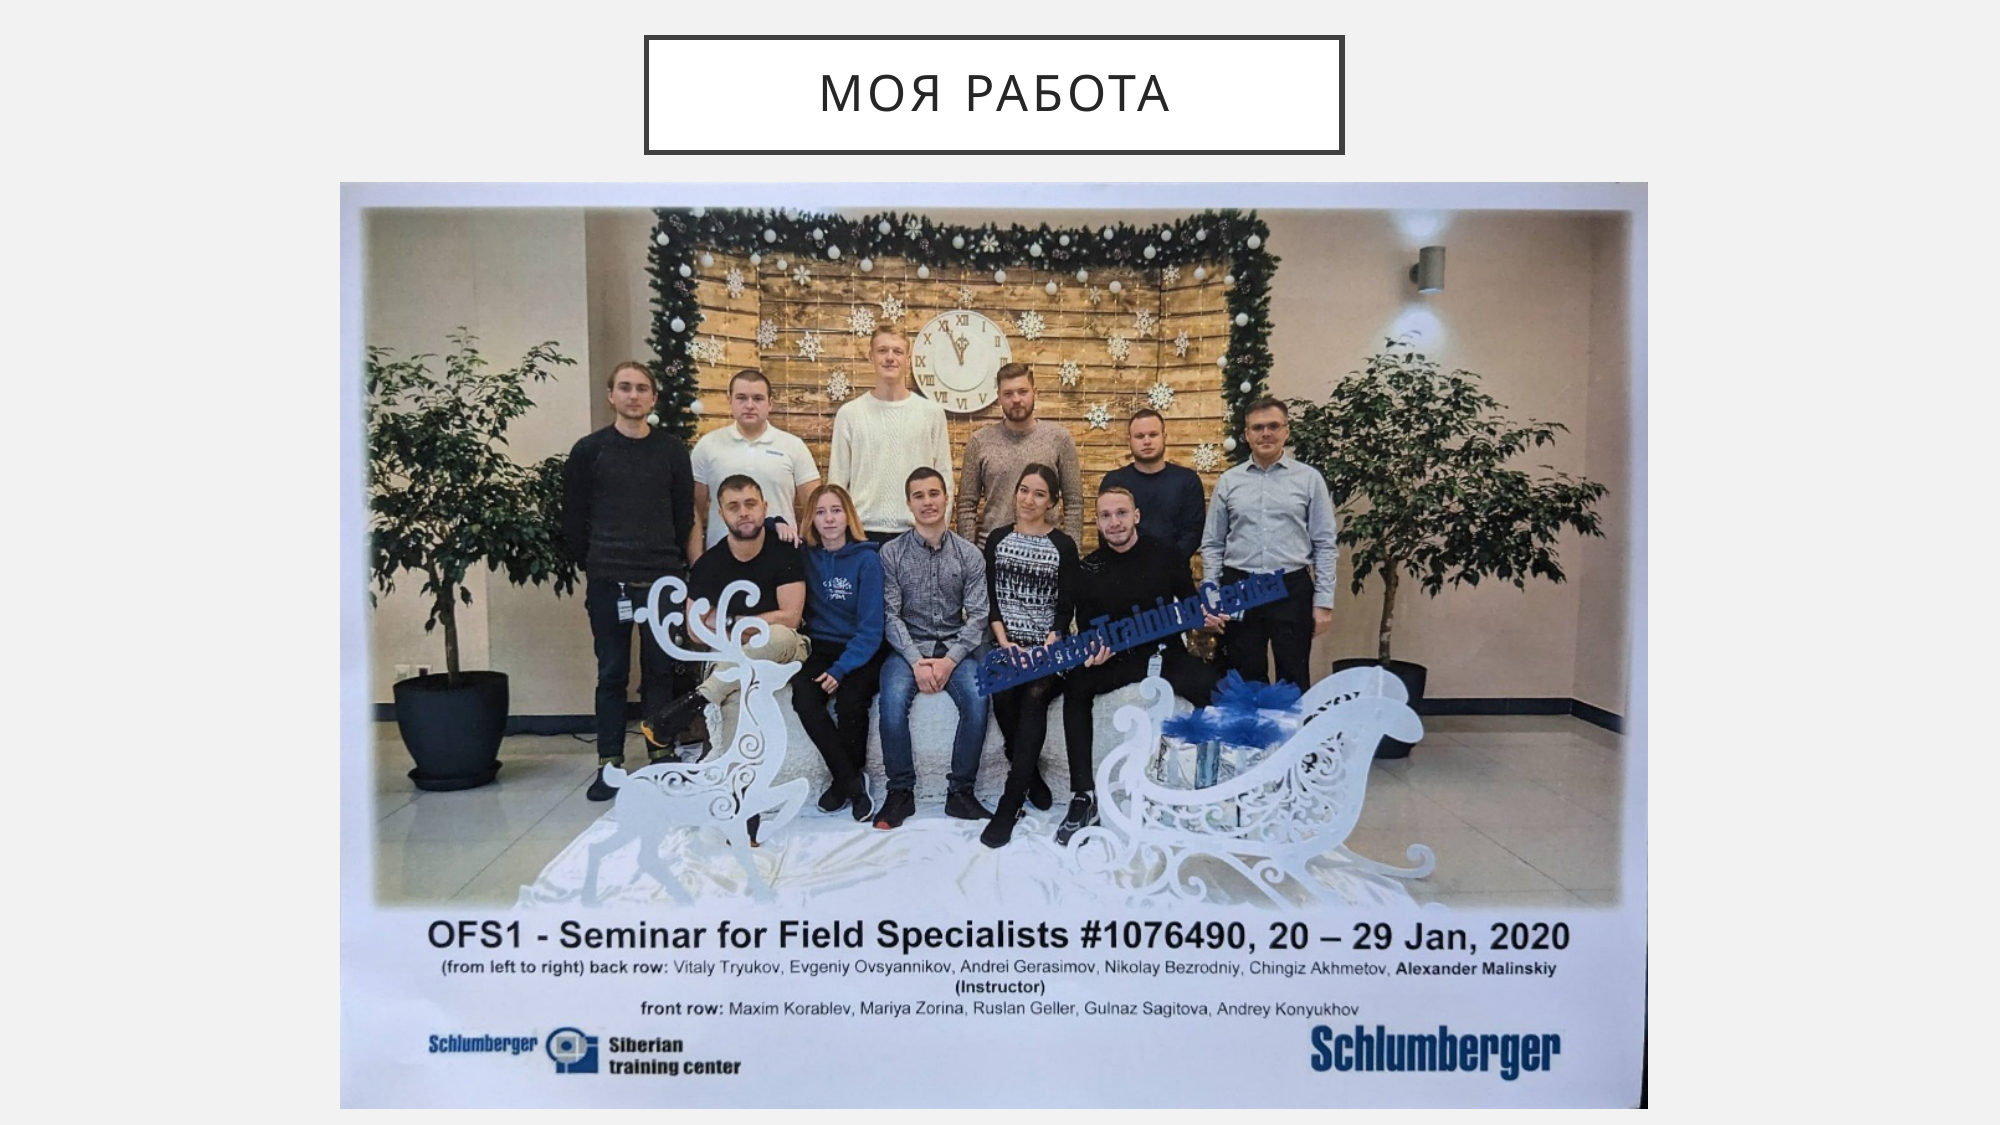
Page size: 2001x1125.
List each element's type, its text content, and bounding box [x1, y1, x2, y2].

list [340, 182, 1648, 1110]
title Моя работа [644, 35, 1345, 155]
